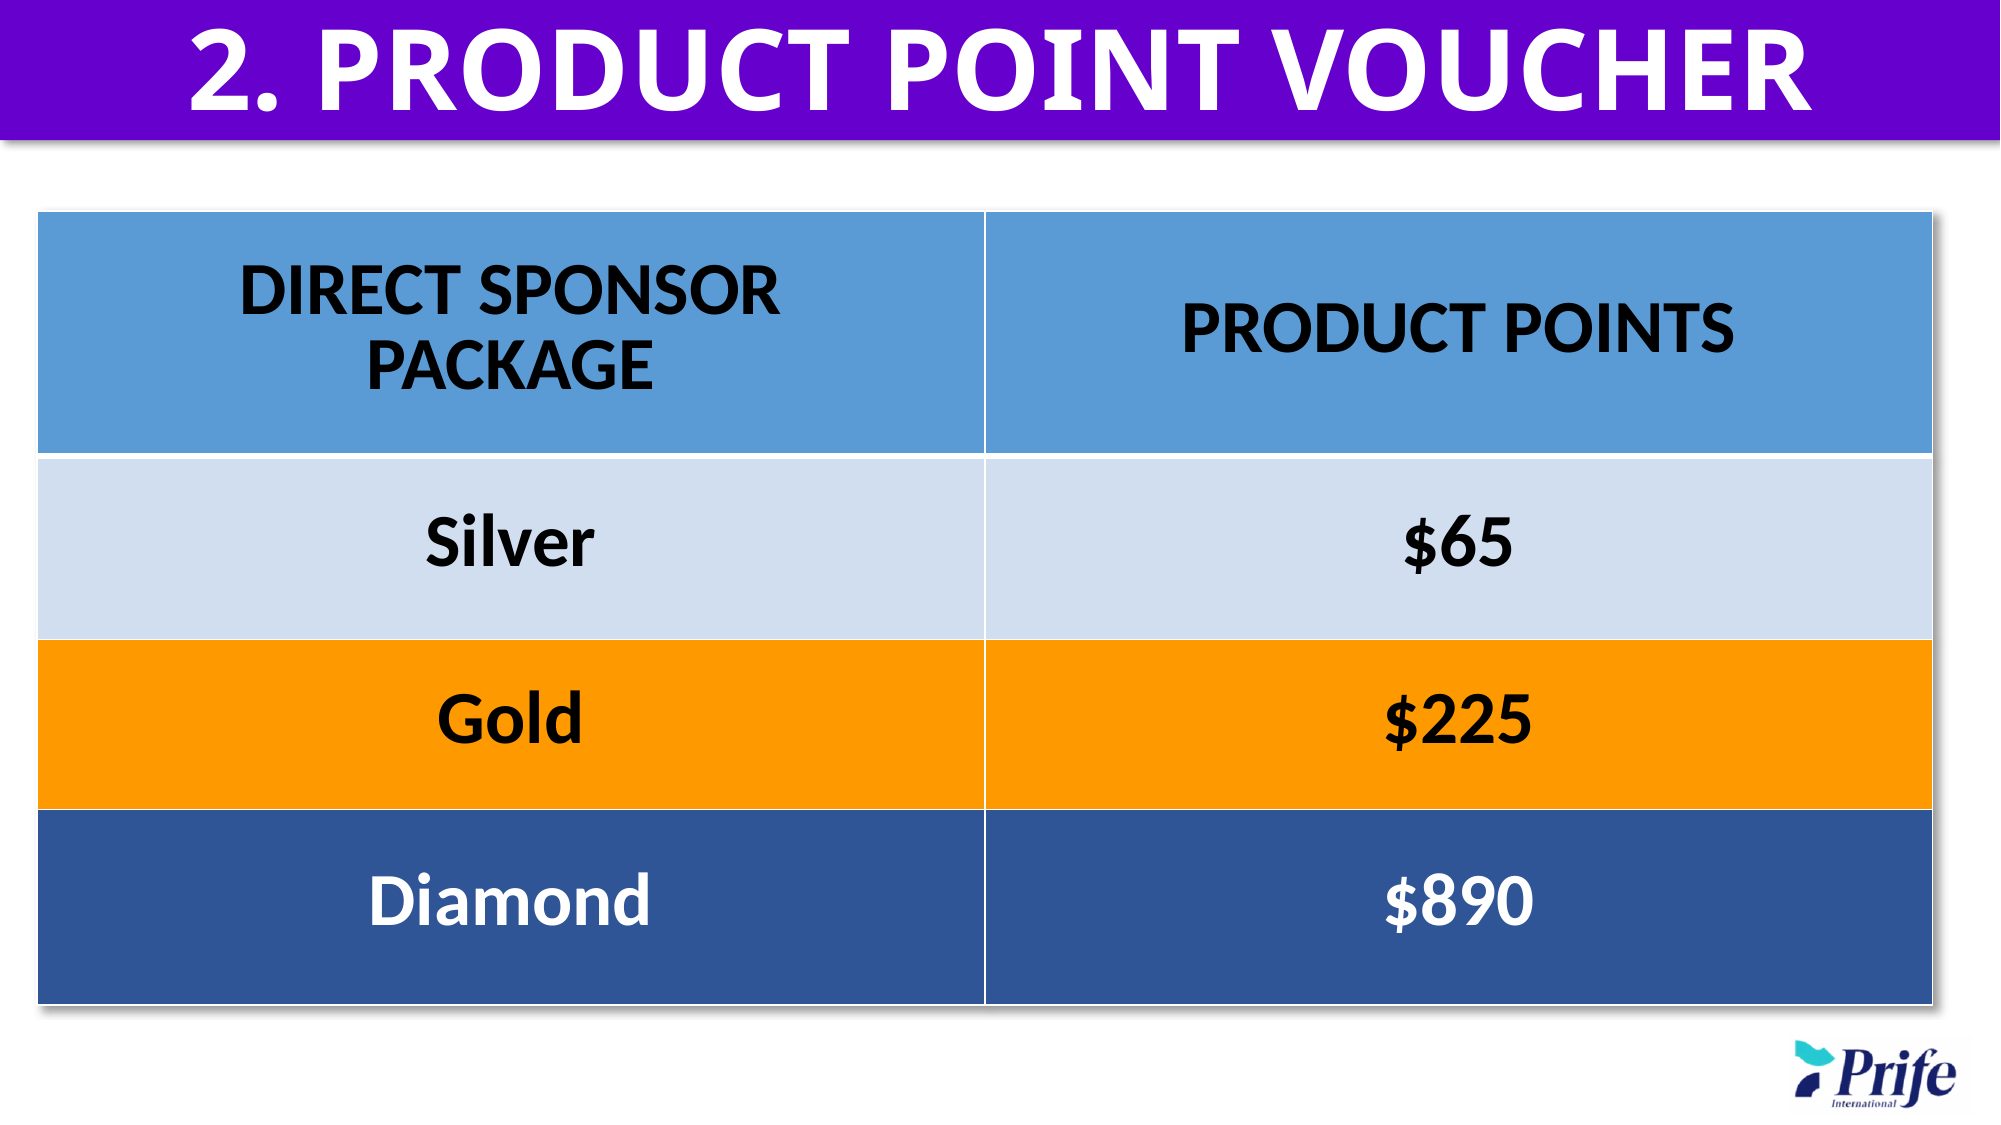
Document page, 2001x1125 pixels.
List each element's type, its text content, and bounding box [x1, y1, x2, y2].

table_header DIRECT SPONSOR PACKAGE [38, 212, 984, 453]
table_cell $65 [986, 459, 1932, 639]
text_box 2. PRODUCT POINT VOUCHER [0, 0, 2000, 141]
picture [1788, 1035, 1973, 1116]
table_cell $890 [986, 810, 1932, 1004]
table_cell Gold [38, 640, 984, 809]
table_cell Diamond [38, 810, 984, 1004]
table_cell Silver [38, 459, 984, 639]
table_cell $225 [986, 640, 1932, 809]
table_header PRODUCT POINTS [986, 212, 1932, 453]
